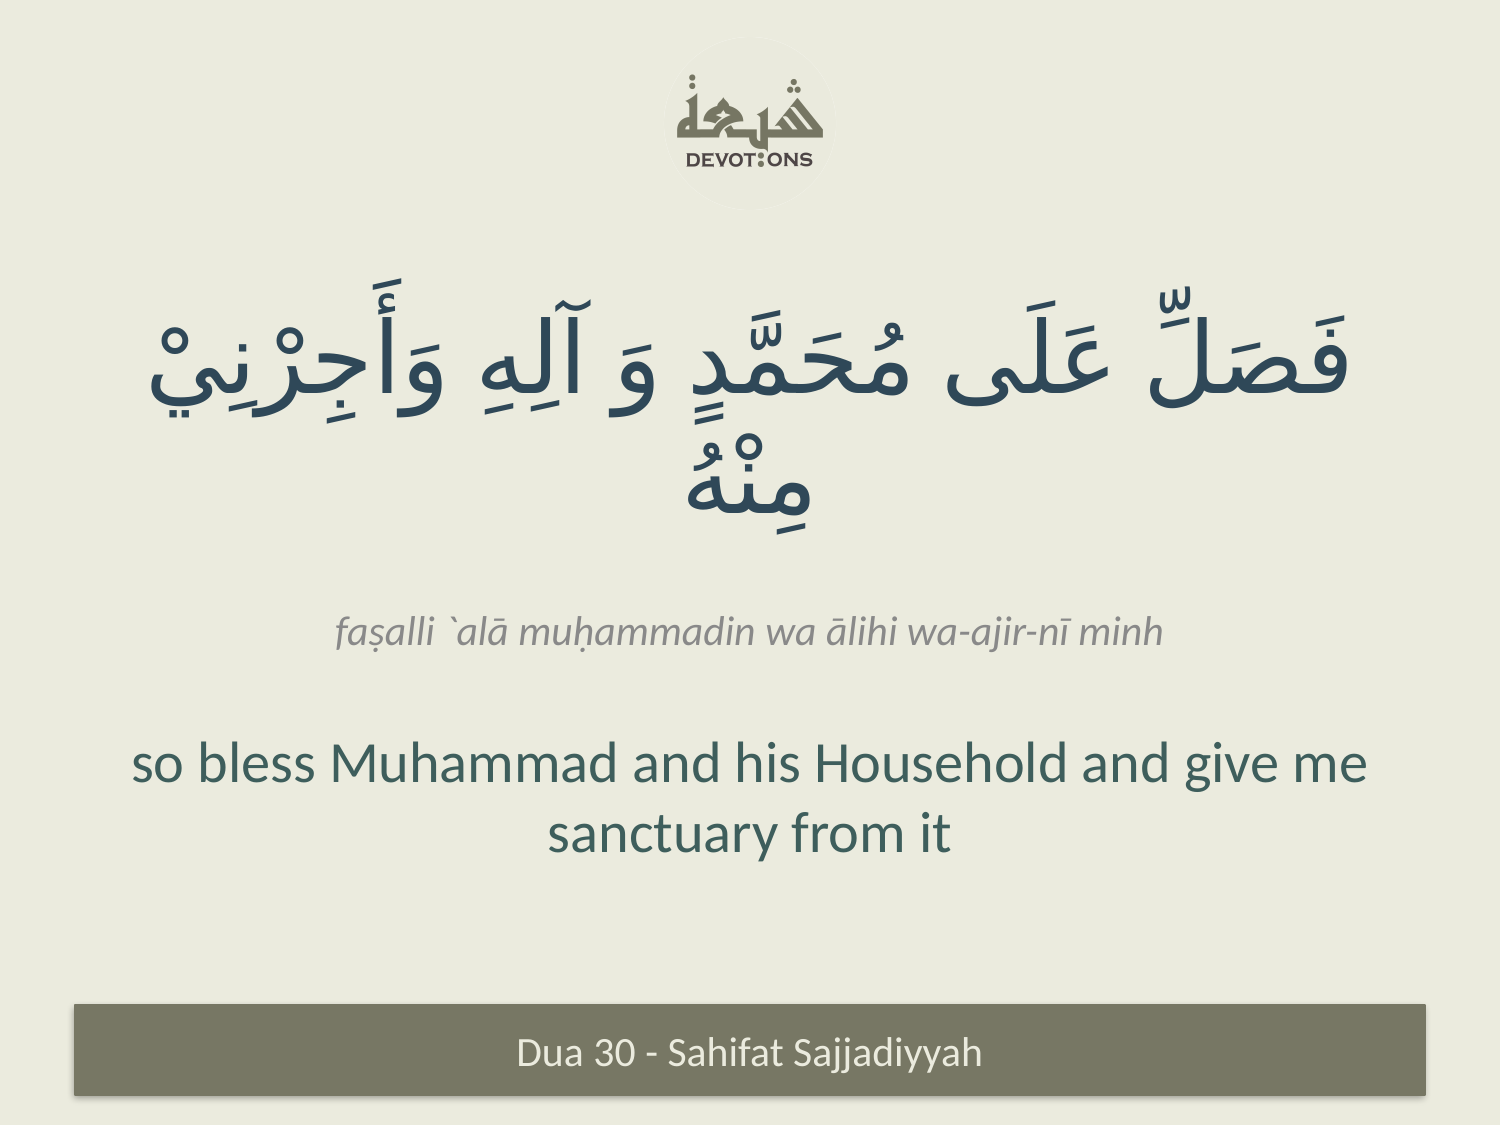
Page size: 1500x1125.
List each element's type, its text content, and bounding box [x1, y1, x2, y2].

text_box Dua 30 - Sahifat Sajjadiyyah [501, 1017, 999, 1083]
text_box [74, 1004, 1426, 1096]
text_box فَصَلِّ عَلَى مُحَمَّدٍ وَ آلِهِ وَأَجِرْنِيْ مِنْهُ faṣalli `alā muḥammadin wa ālihi wa-ajir-nī minh so bless Muhammad and his Household and give me sanctuary from it [74, 286, 1425, 871]
picture [656, 29, 844, 218]
